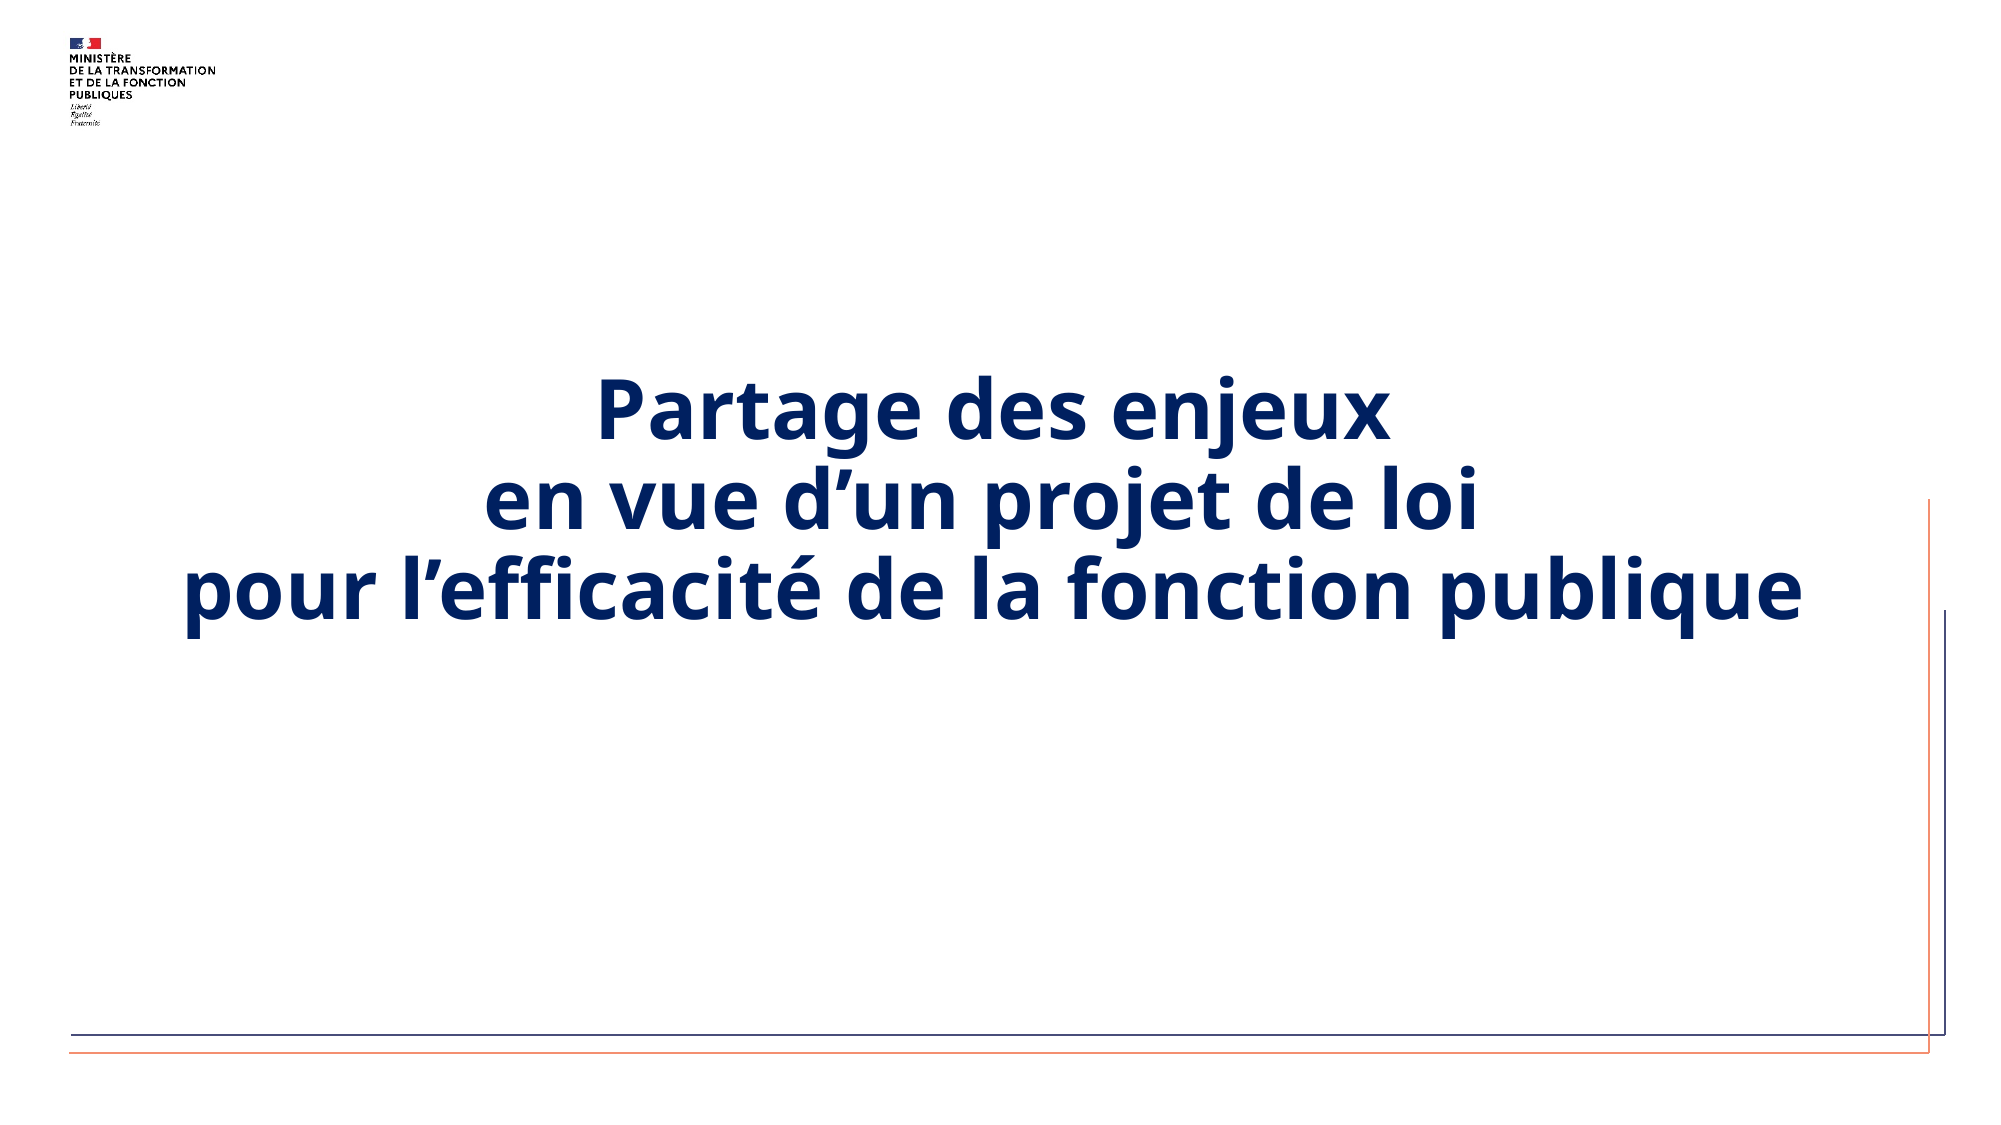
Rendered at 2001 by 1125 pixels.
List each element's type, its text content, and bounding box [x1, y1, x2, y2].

picture [63, 23, 221, 142]
title Partage des enjeux en vue d’un projet de loi pour l’efficacité de la fonction publique [70, 483, 1914, 602]
